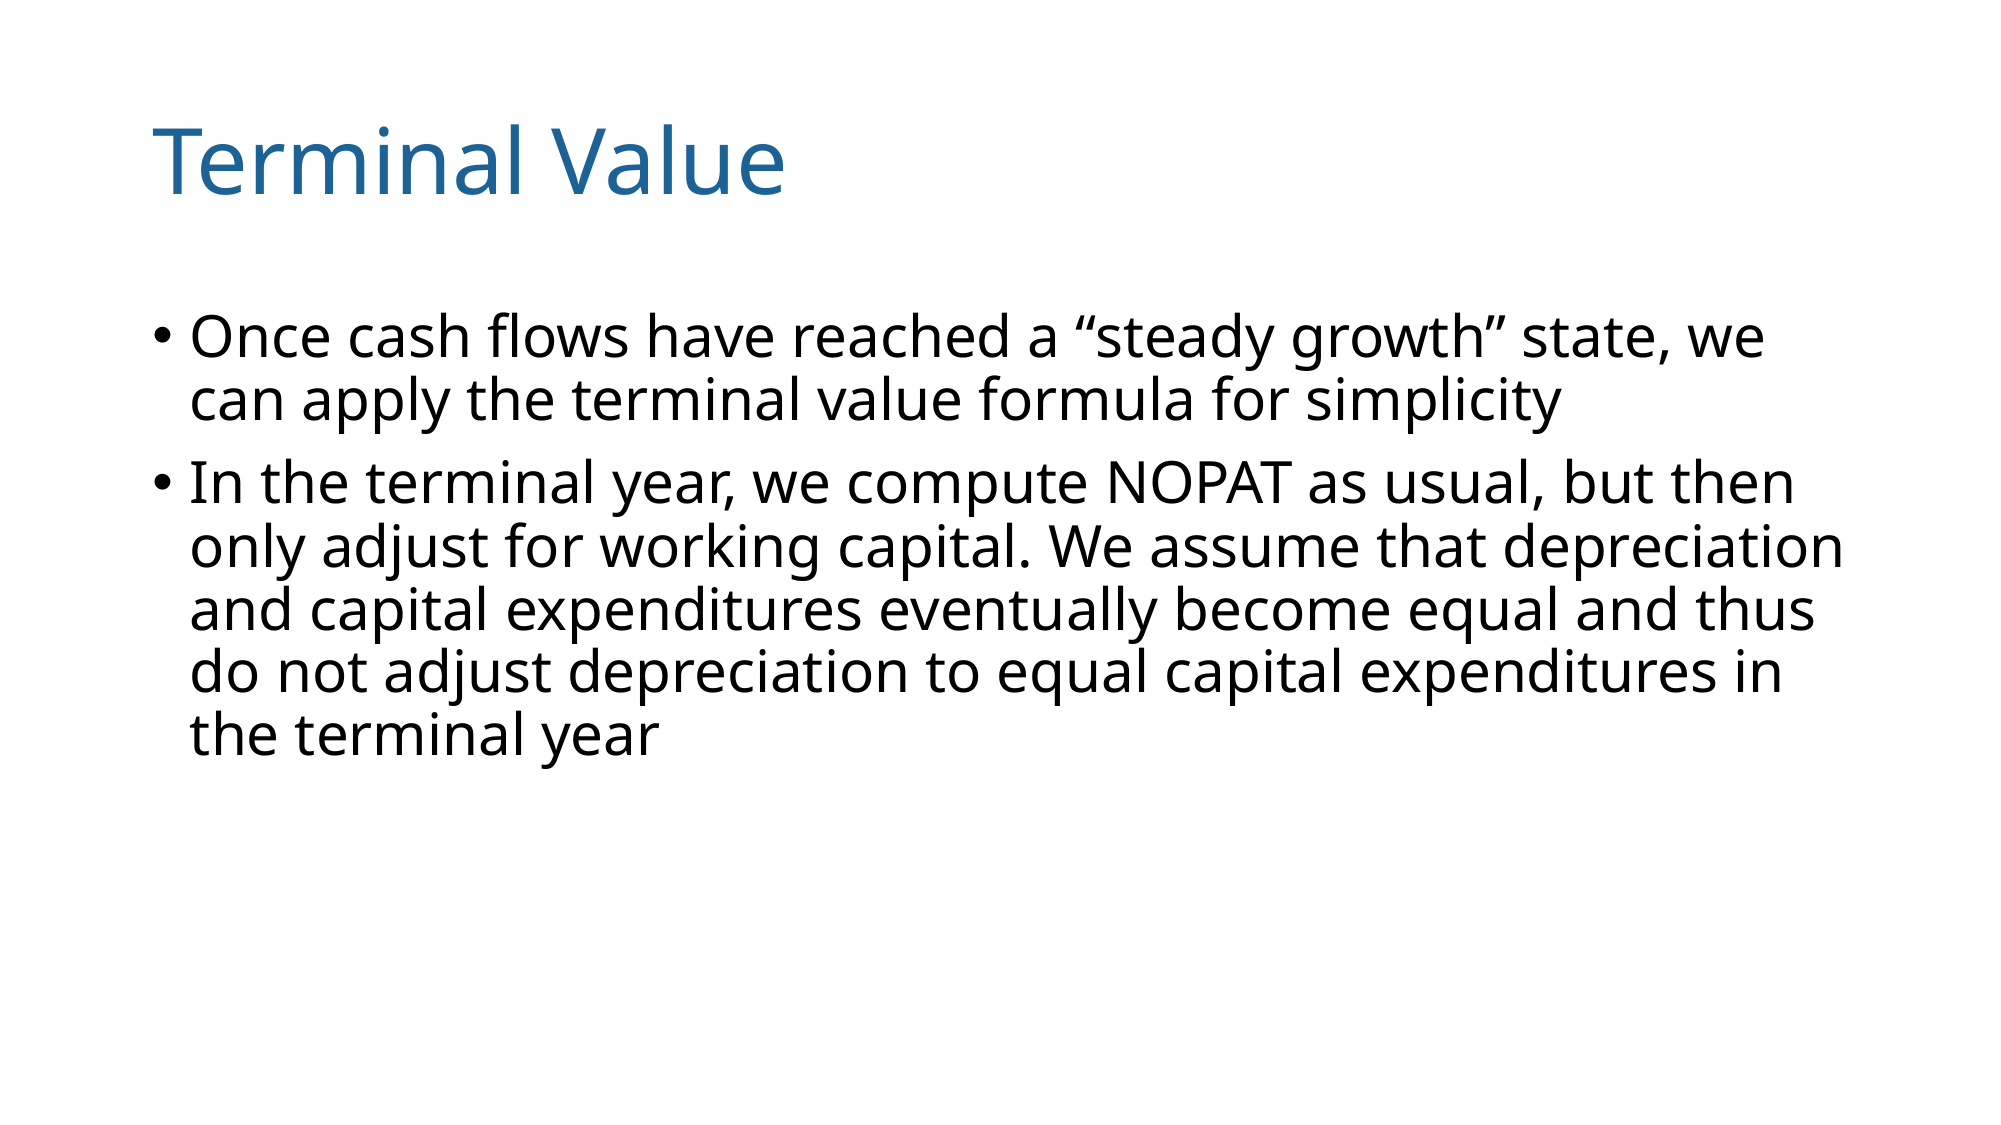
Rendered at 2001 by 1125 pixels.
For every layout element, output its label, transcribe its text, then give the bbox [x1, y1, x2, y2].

title Terminal Value [137, 56, 1863, 274]
list Once cash flows have reached a “steady growth” state, we can apply the terminal value formula for simplicity In the terminal year, we compute NOPAT as usual, but then only adjust for working capital. We assume that depreciation and capital expenditures eventually become equal and thus do not adjust depreciation to equal capital expenditures in the terminal year [137, 299, 1863, 1014]
